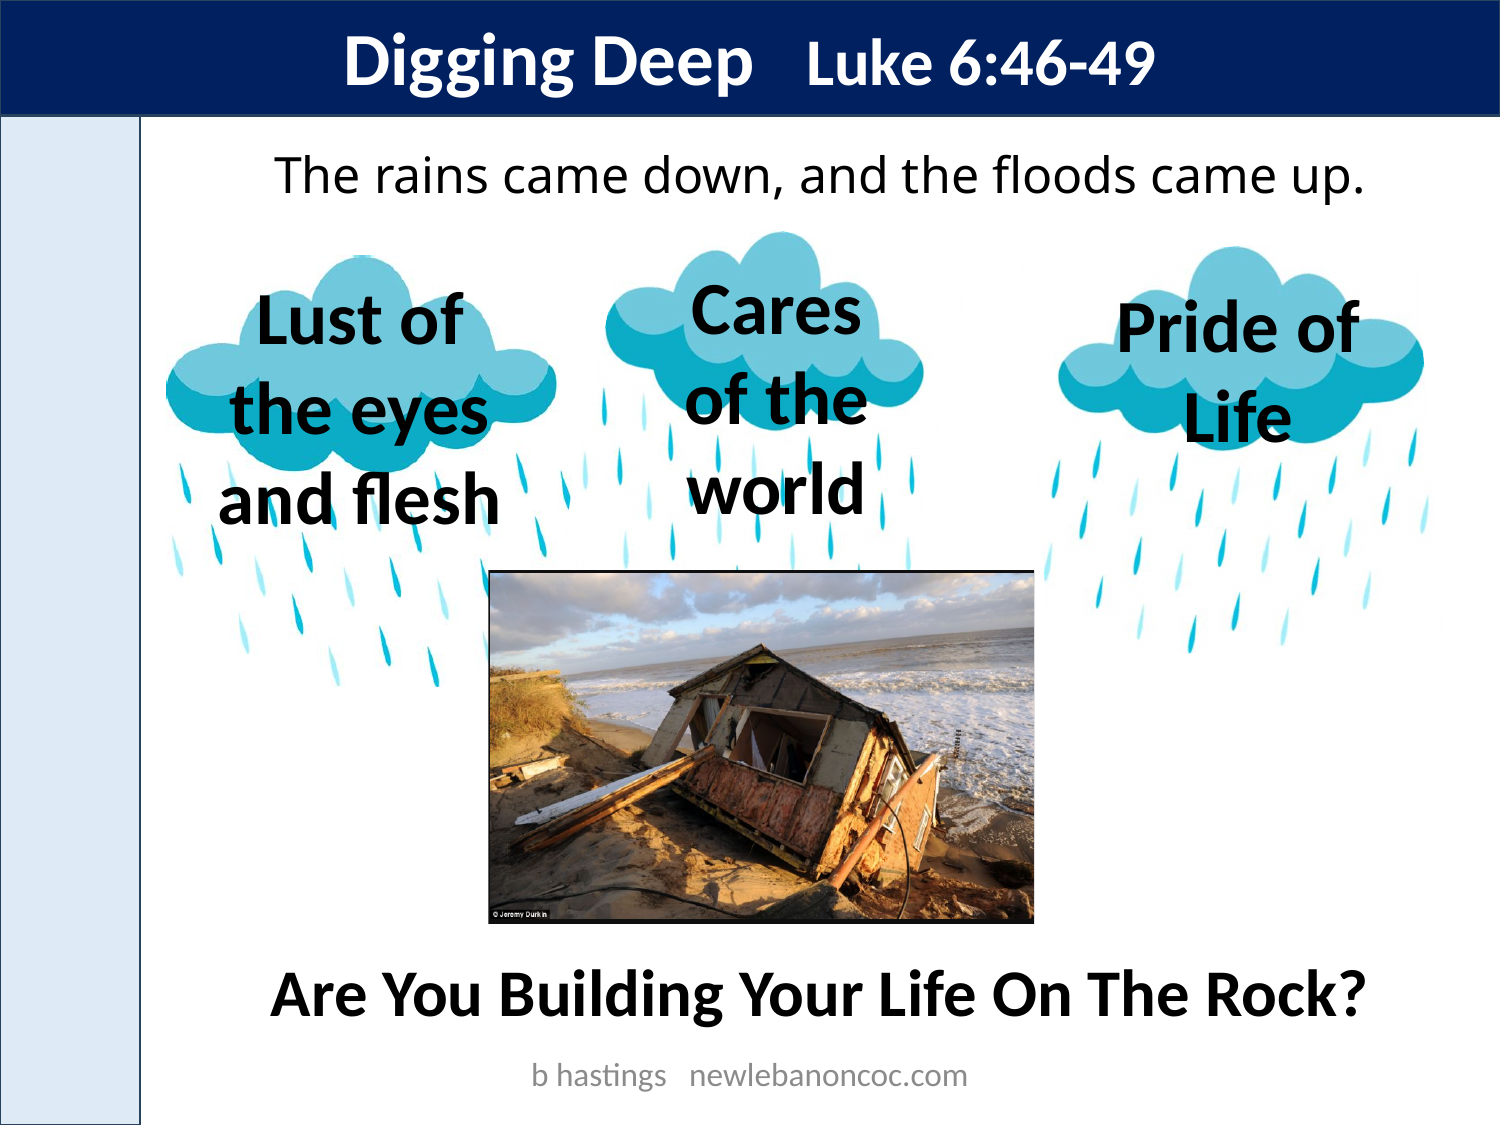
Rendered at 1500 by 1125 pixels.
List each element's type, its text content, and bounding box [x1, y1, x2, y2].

footer b hastings newlebanoncoc.com [496, 1042, 1004, 1103]
text_box The rains came down, and the floods came up. [140, 135, 1500, 271]
text_box [0, 117, 141, 1125]
text_box Digging Deep Luke 6:46-49 [0, 0, 1500, 109]
text_box [0, 109, 1500, 117]
picture [166, 201, 1443, 924]
text_box Are You Building Your Life On The Rock? [140, 942, 1500, 1038]
